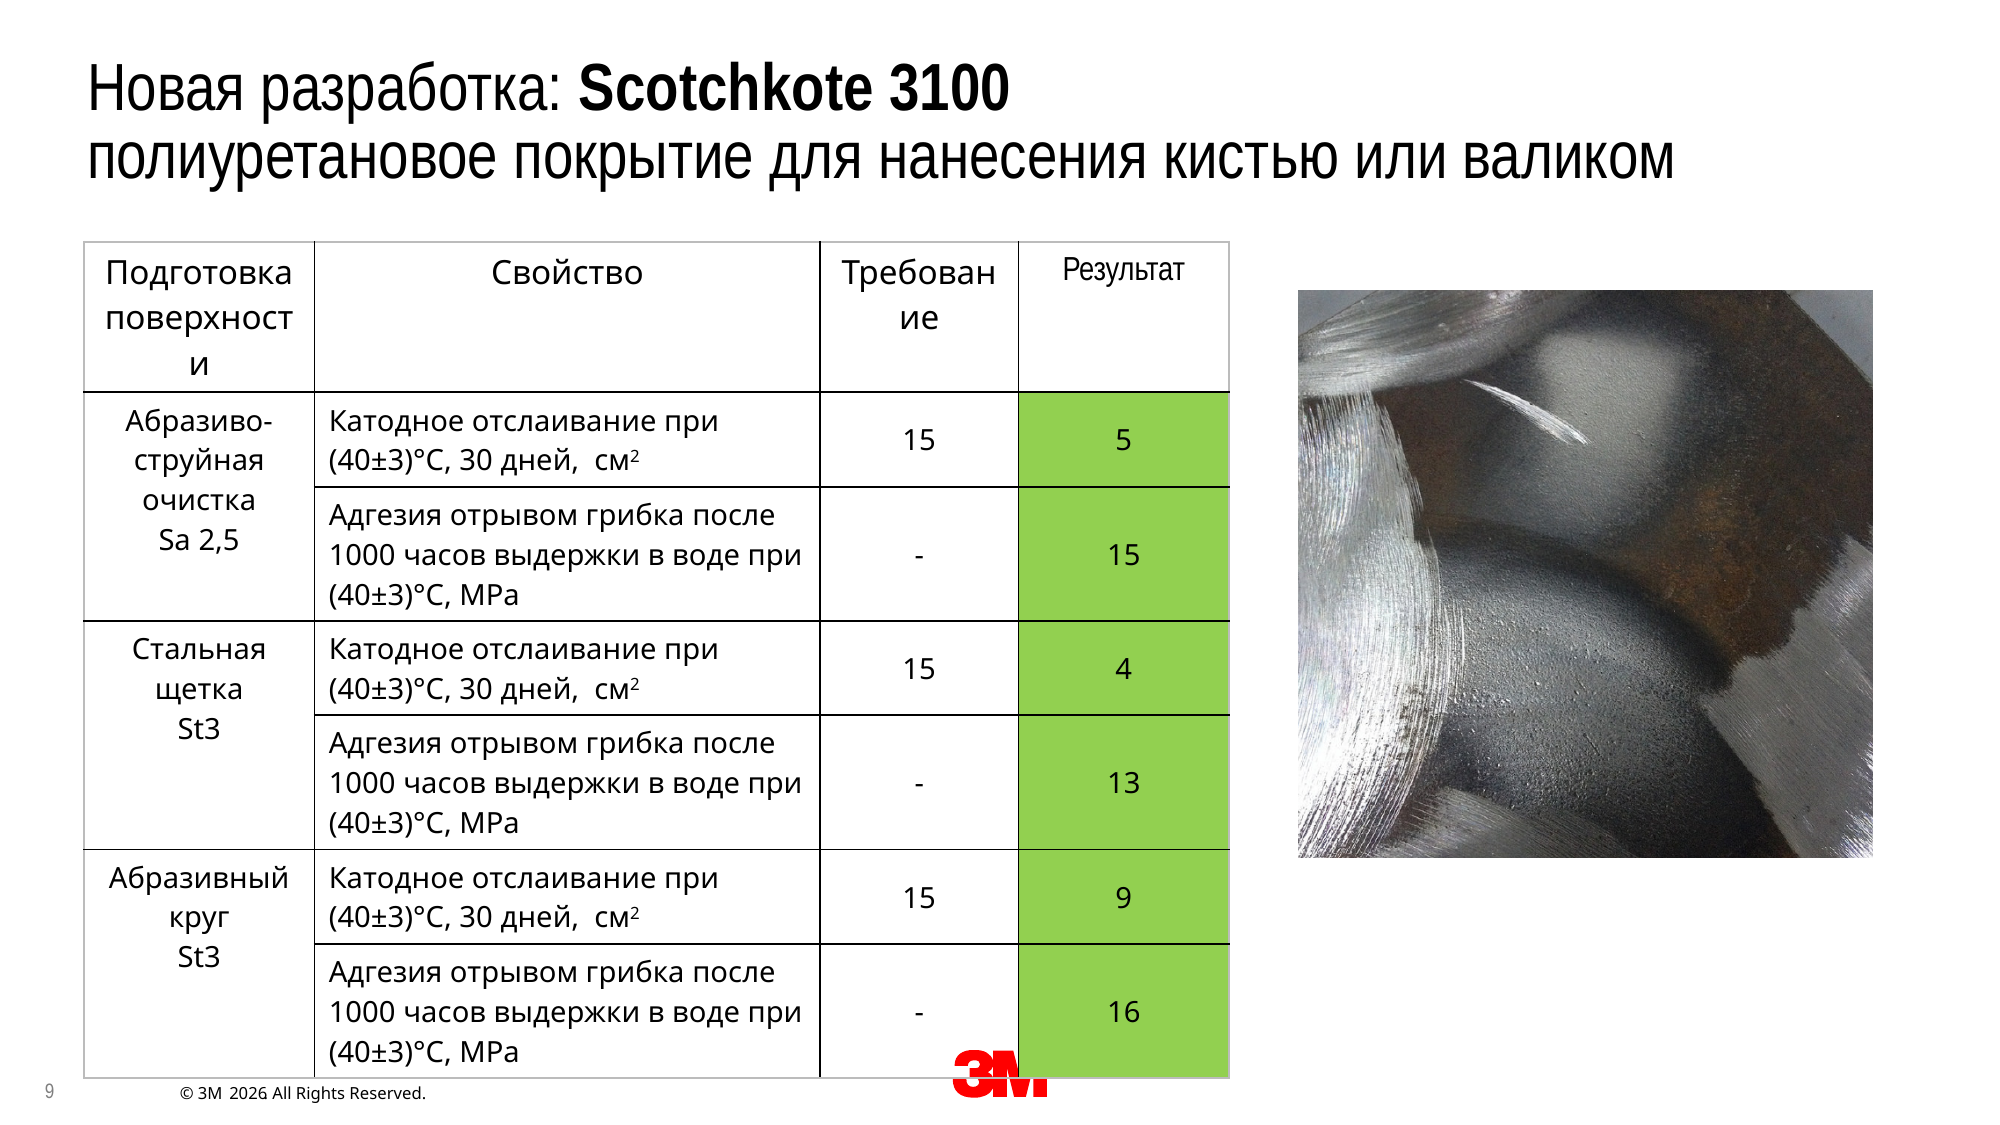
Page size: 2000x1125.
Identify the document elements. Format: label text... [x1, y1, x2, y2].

table_header Подготовка поверхности [85, 243, 314, 391]
table_cell 15 [821, 850, 1018, 943]
table_cell 9 [1019, 850, 1228, 943]
table_cell Адгезия отрывом грибка после 1000 часов выдержки в воде при (40±3)°С, MPa [315, 716, 819, 849]
table_cell 16 [1019, 945, 1228, 1077]
table_cell Адгезия отрывом грибка после 1000 часов выдержки в воде при (40±3)°С, MPa [315, 945, 819, 1077]
table_header Результат [1019, 243, 1228, 391]
table_cell Катодное отслаивание при (40±3)°С, 30 дней, см2 [315, 622, 819, 714]
table_cell Адгезия отрывом грибка после 1000 часов выдержки в воде при (40±3)°С, MPa [315, 488, 819, 620]
table_cell 15 [821, 622, 1018, 714]
table_cell Абразивный круг St3 [85, 850, 314, 1077]
text_box Новая разработка: Scotchkote 3100 полиуретановое покрытие для нанесения кистью или валиком [72, 48, 1806, 130]
picture [1298, 289, 1873, 858]
table_cell - [821, 945, 1018, 1077]
table_cell 15 [1019, 488, 1228, 620]
table_cell 5 [1019, 393, 1228, 486]
table_cell Катодное отслаивание при (40±3)°С, 30 дней, см2 [315, 850, 819, 943]
table_cell - [821, 716, 1018, 849]
table_cell Стальная щетка St3 [85, 622, 314, 849]
table_cell 15 [821, 393, 1018, 486]
table_cell Катодное отслаивание при (40±3)°С, 30 дней, см2 [315, 393, 819, 486]
table_header Свойство [315, 243, 819, 391]
table_cell - [821, 488, 1018, 620]
table_cell Абразиво-струйная очистка Sa 2,5 [85, 393, 314, 620]
table_cell 4 [1019, 622, 1228, 714]
table_cell 13 [1019, 716, 1228, 849]
table_header Требование [821, 243, 1018, 391]
